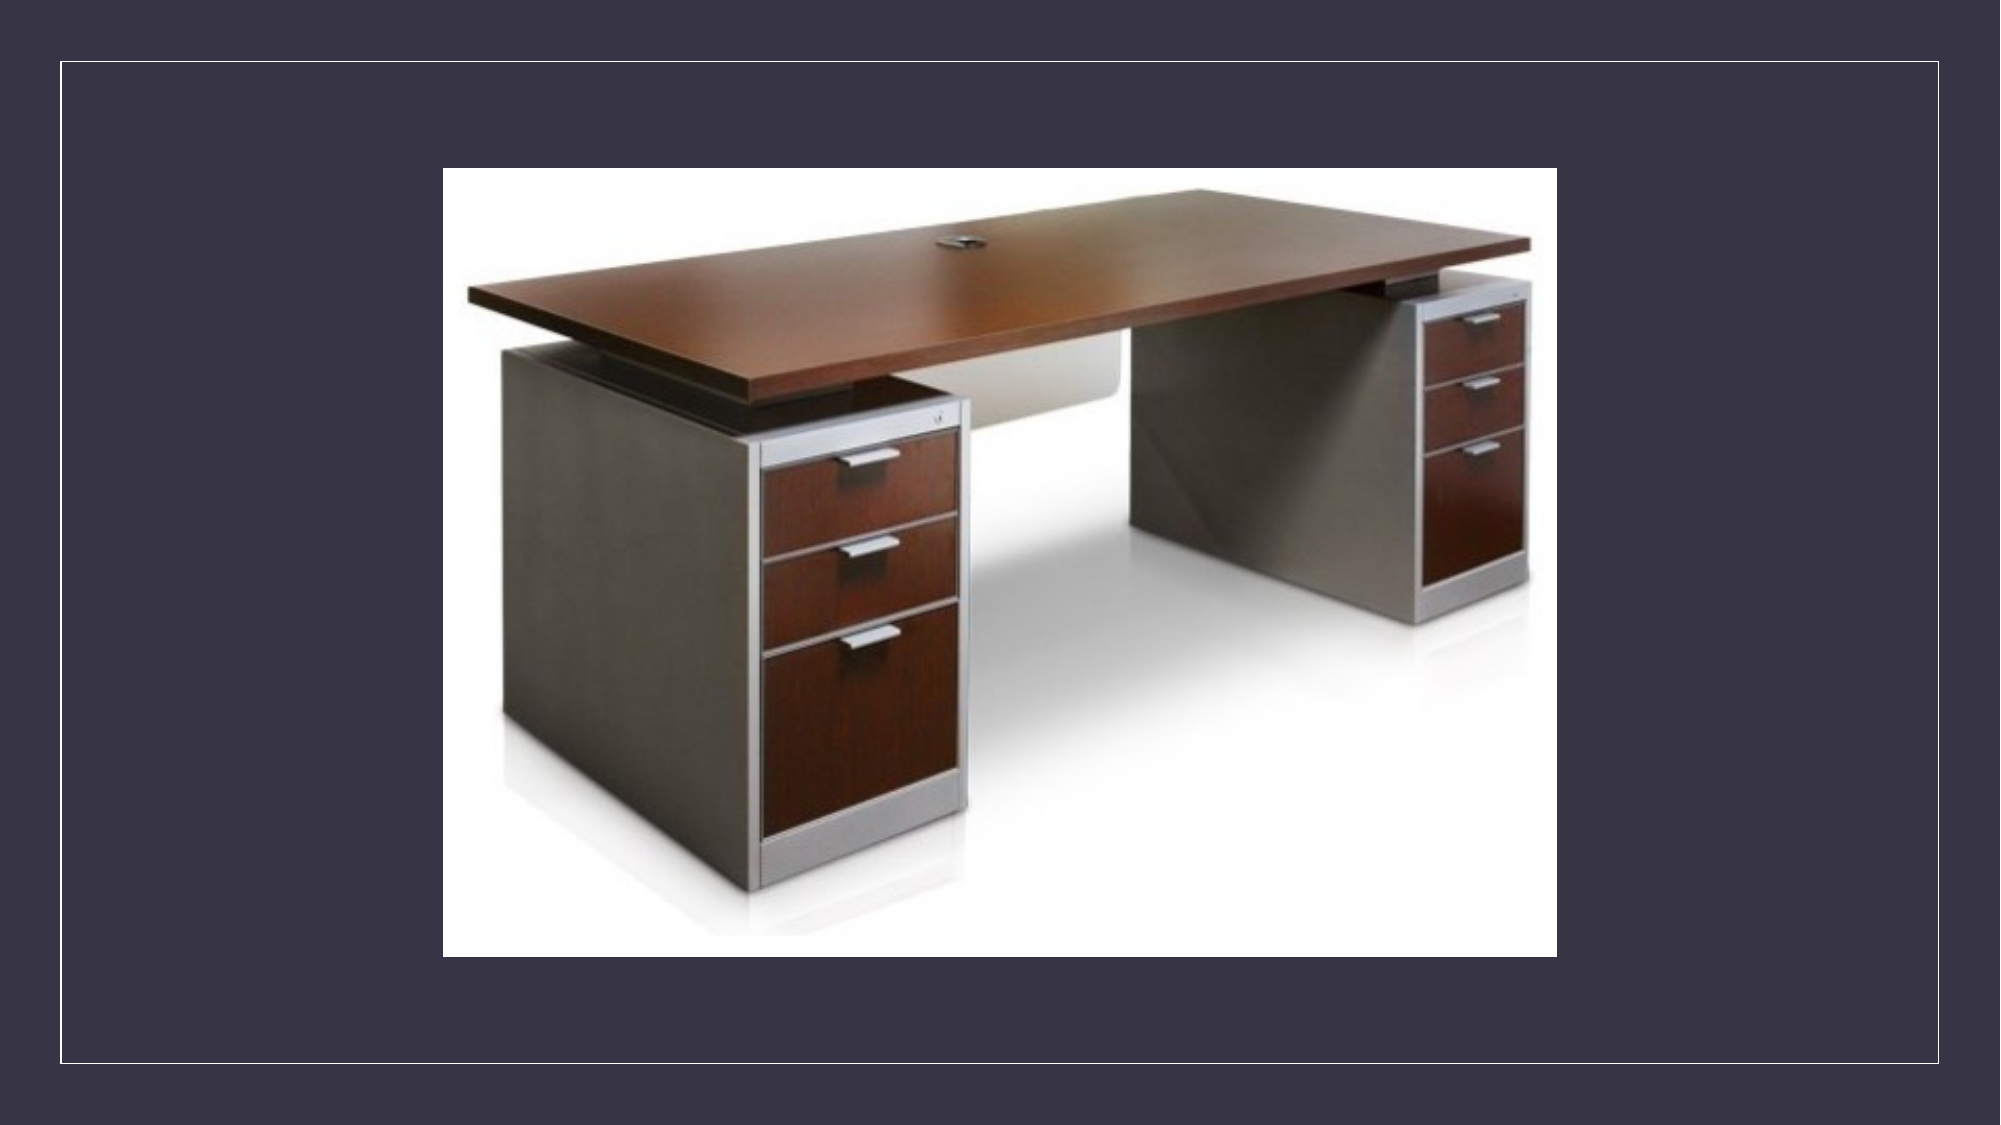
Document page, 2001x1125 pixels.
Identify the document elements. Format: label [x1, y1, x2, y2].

picture [443, 168, 1557, 957]
